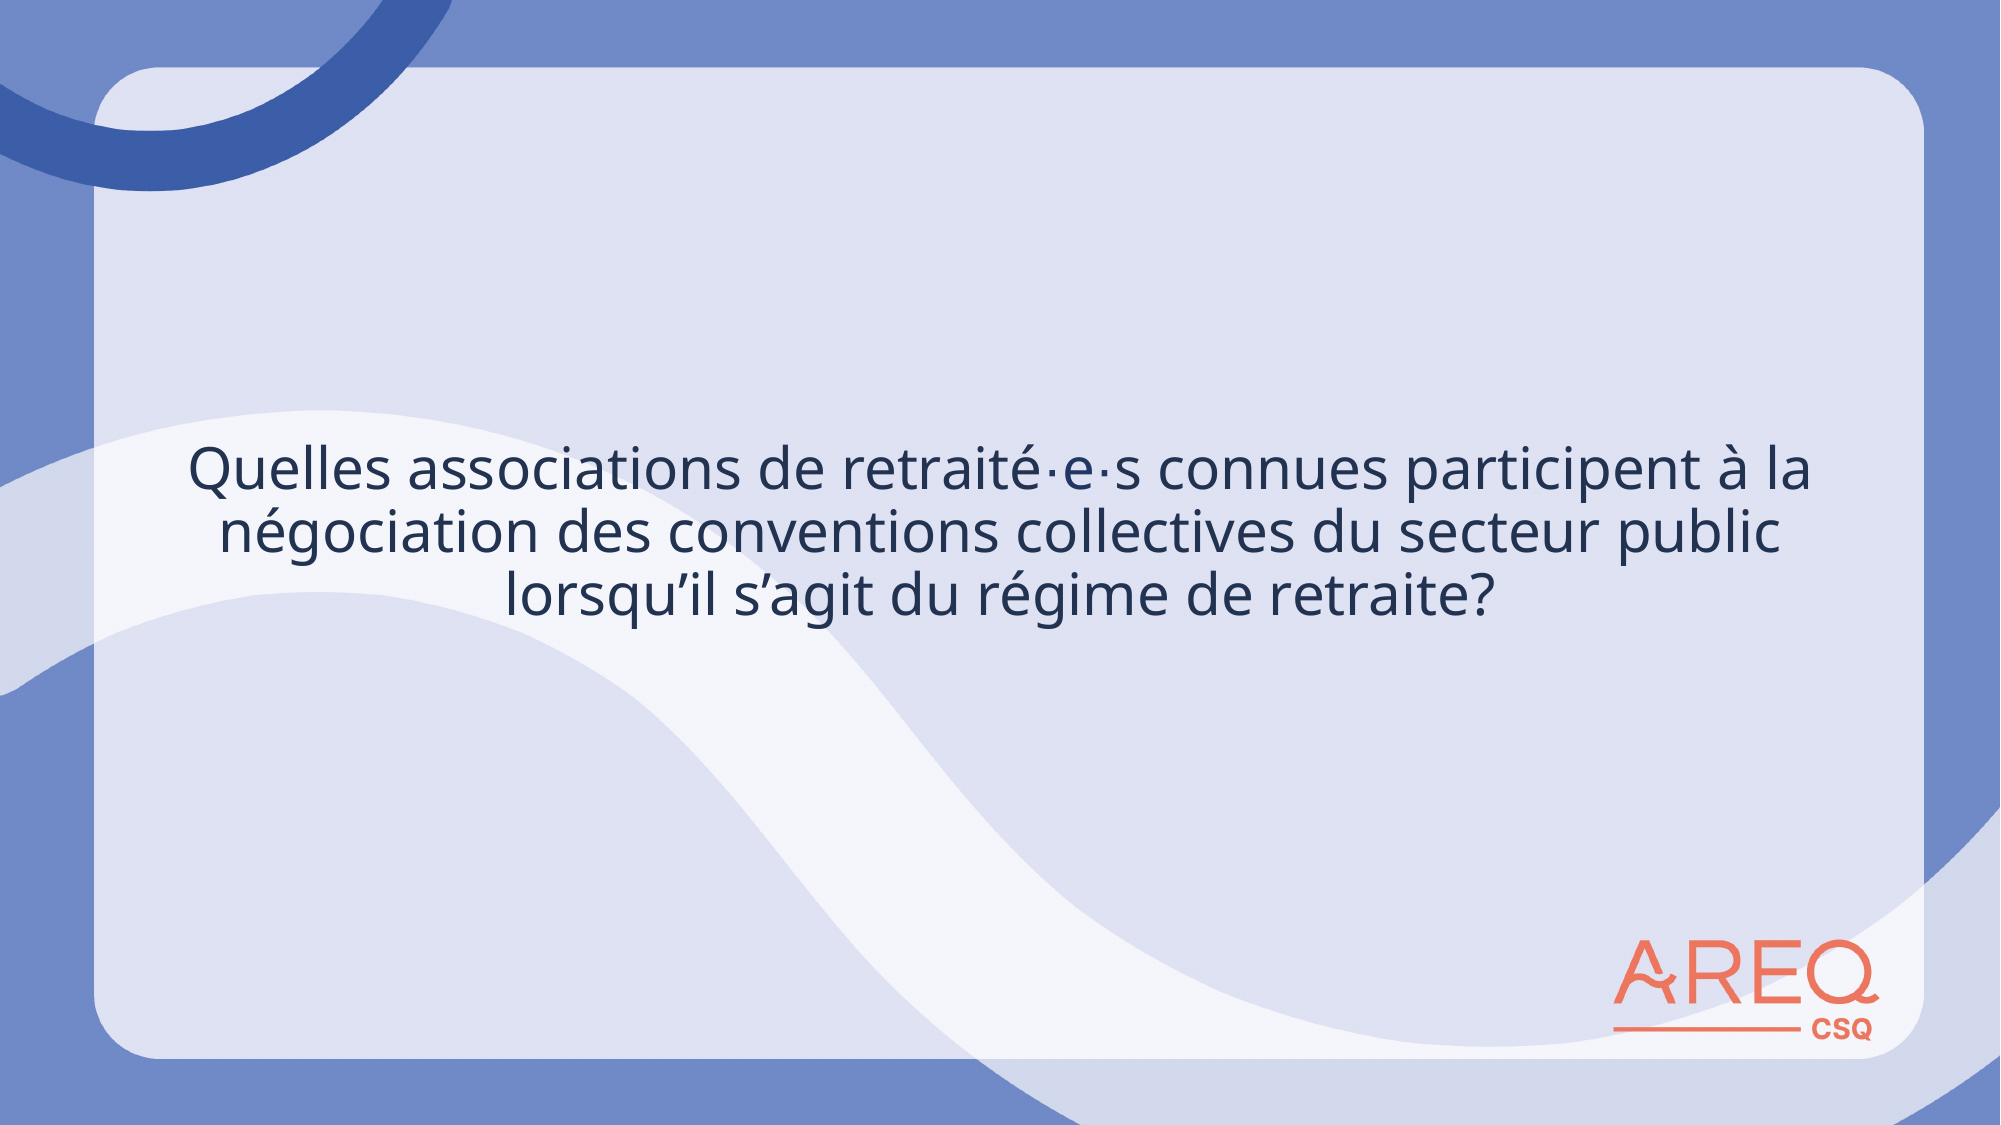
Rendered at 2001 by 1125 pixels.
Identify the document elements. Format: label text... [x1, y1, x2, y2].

list Quelles associations de retraité·e·s connues participent à la négociation des conventions collectives du secteur public lorsqu’il s’agit du régime de retraite? [137, 432, 1863, 1125]
picture [0, 0, 2000, 1125]
